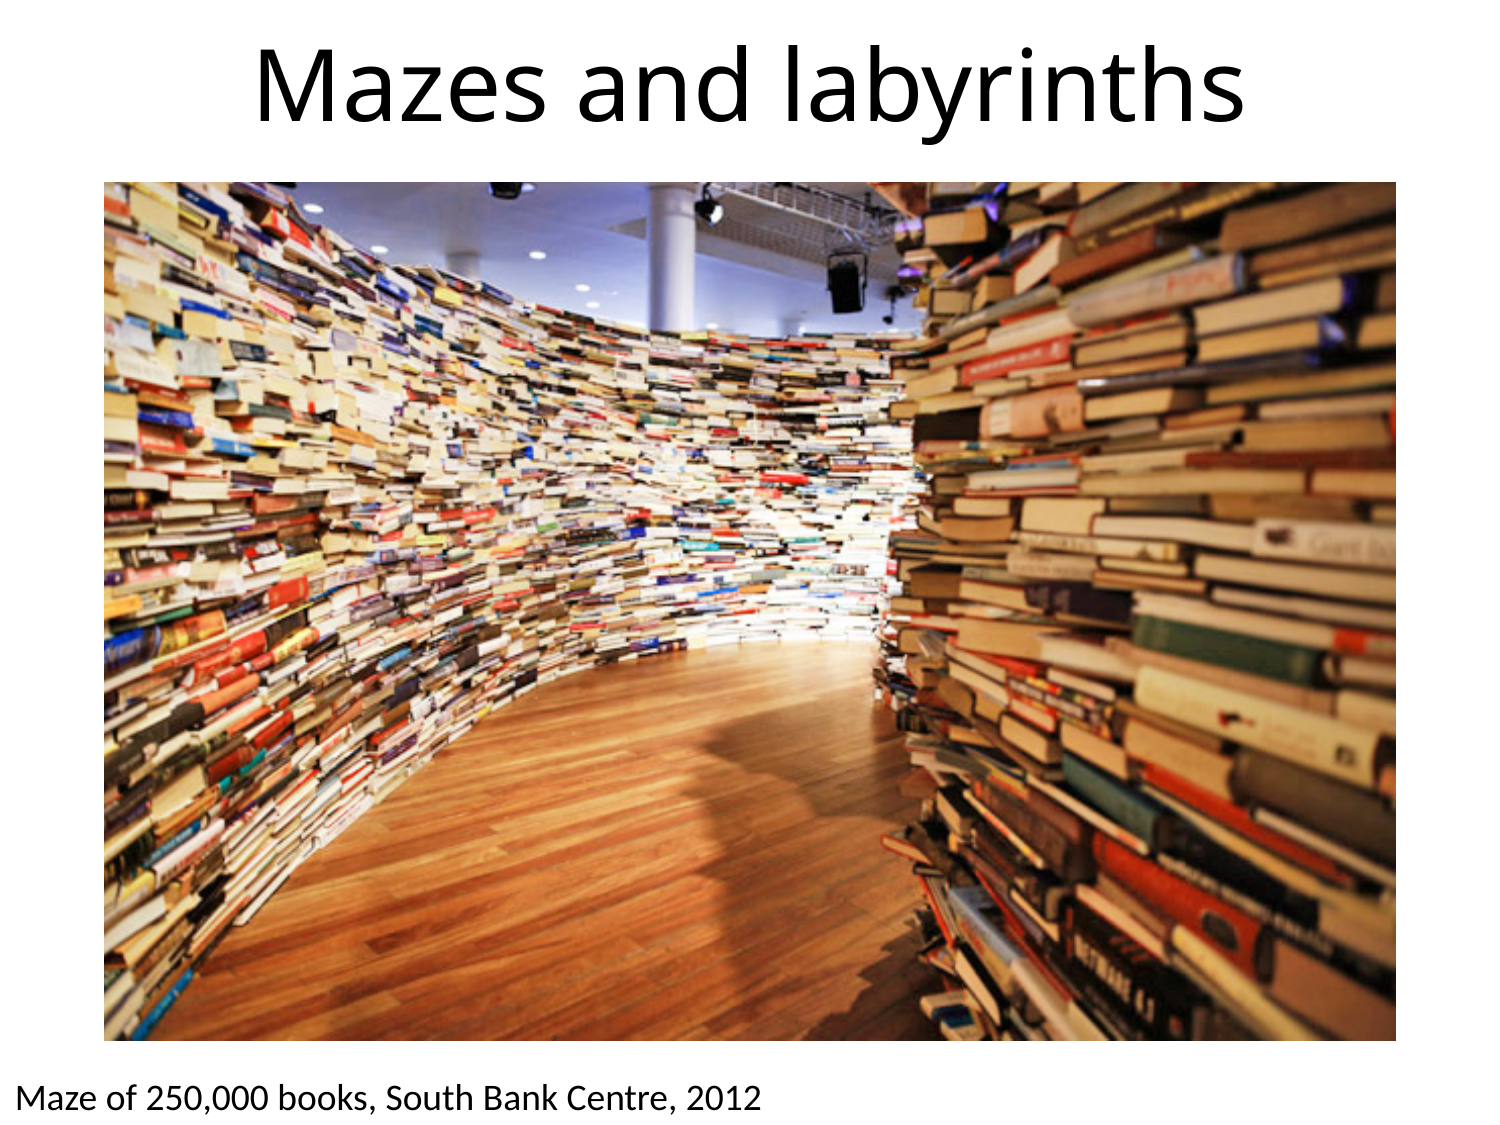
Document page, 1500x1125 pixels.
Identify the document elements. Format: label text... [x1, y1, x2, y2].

picture [104, 182, 1396, 1041]
title Mazes and labyrinths [0, 0, 1500, 183]
text_box Maze of 250,000 books, South Bank Centre, 2012 [0, 1065, 1500, 1125]
